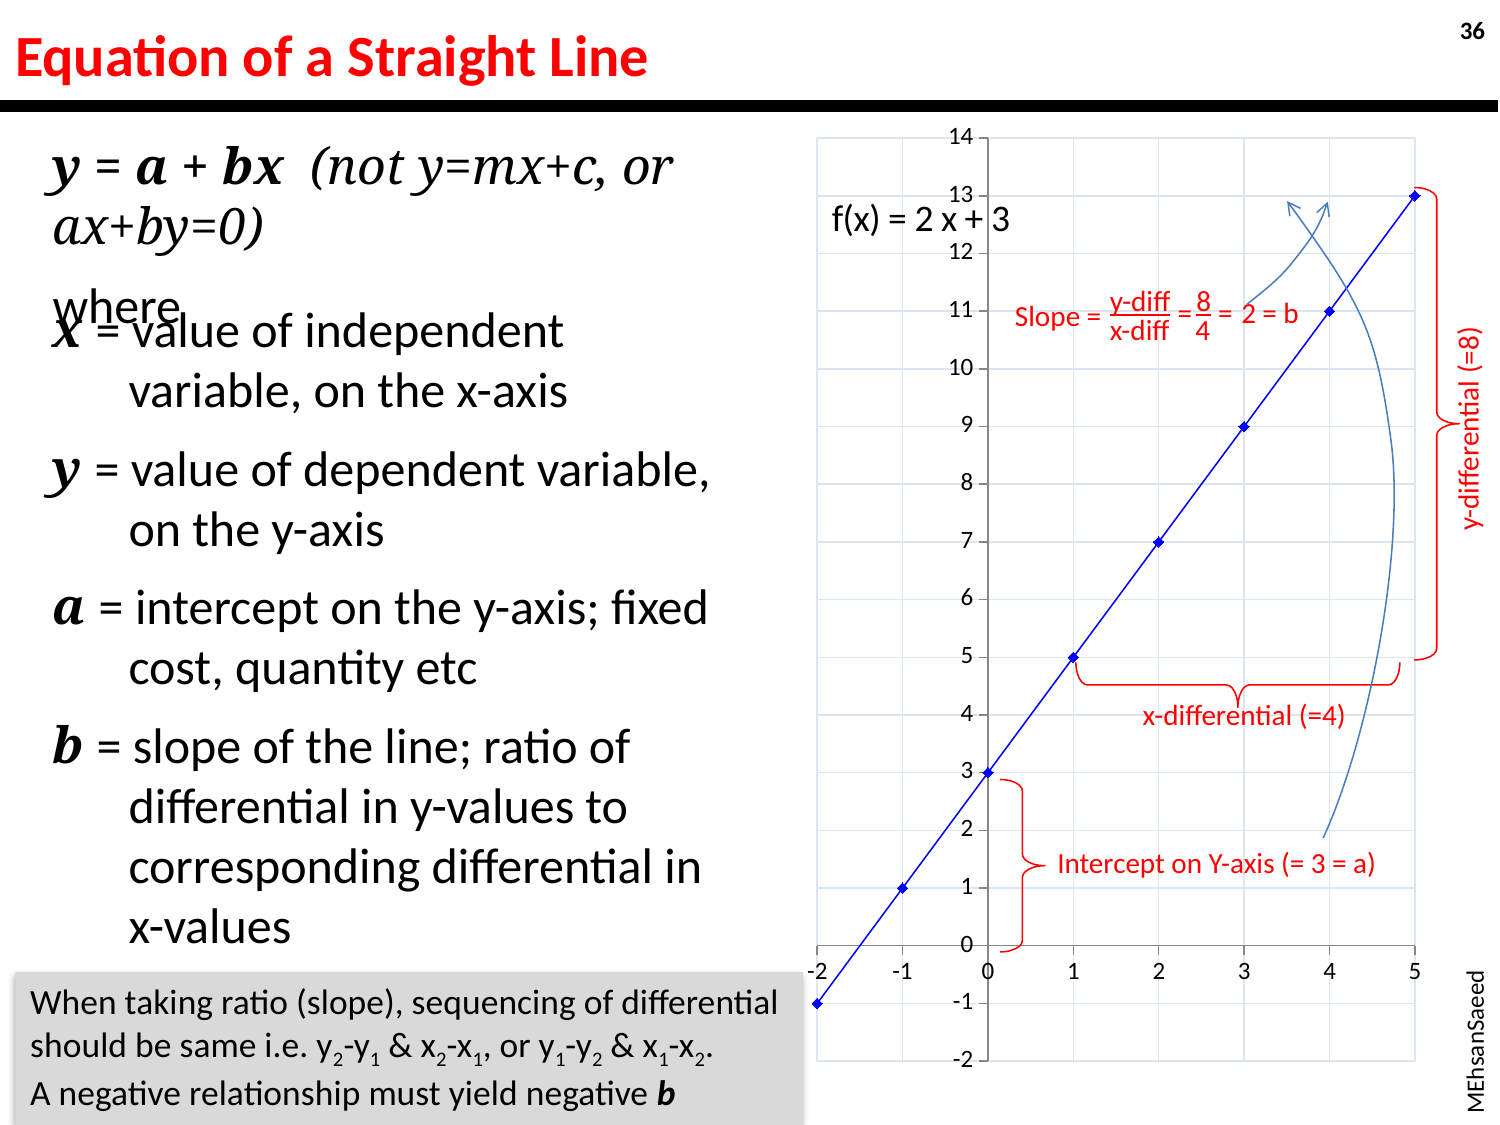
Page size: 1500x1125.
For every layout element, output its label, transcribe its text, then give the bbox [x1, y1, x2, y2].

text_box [999, 779, 1395, 953]
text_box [1413, 187, 1500, 661]
list y = a + bx (not y=mx+c, or ax+by=0) where [37, 127, 788, 970]
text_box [999, 274, 1301, 371]
text_box x = value of independent variable, on the x-axis y = value of dependent variable, on the y-axis a = intercept on the y-axis; fixed cost, quantity etc b = slope of the line; ratio of differential in y-values to corresponding differential in x-values [37, 289, 760, 952]
text_box When taking ratio (slope), sequencing of differential should be same i.e. y2-y1 & x2-x1, or y1-y2 & x1-x2. A negative relationship must yield negative b [15, 972, 803, 1125]
slide_number 36 [1150, 0, 1500, 60]
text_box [1191, 546, 1285, 871]
footer MEhsanSaeed [1443, 948, 1500, 1125]
chart [794, 105, 1435, 1094]
title Equation of a Straight Line [0, 0, 1350, 100]
